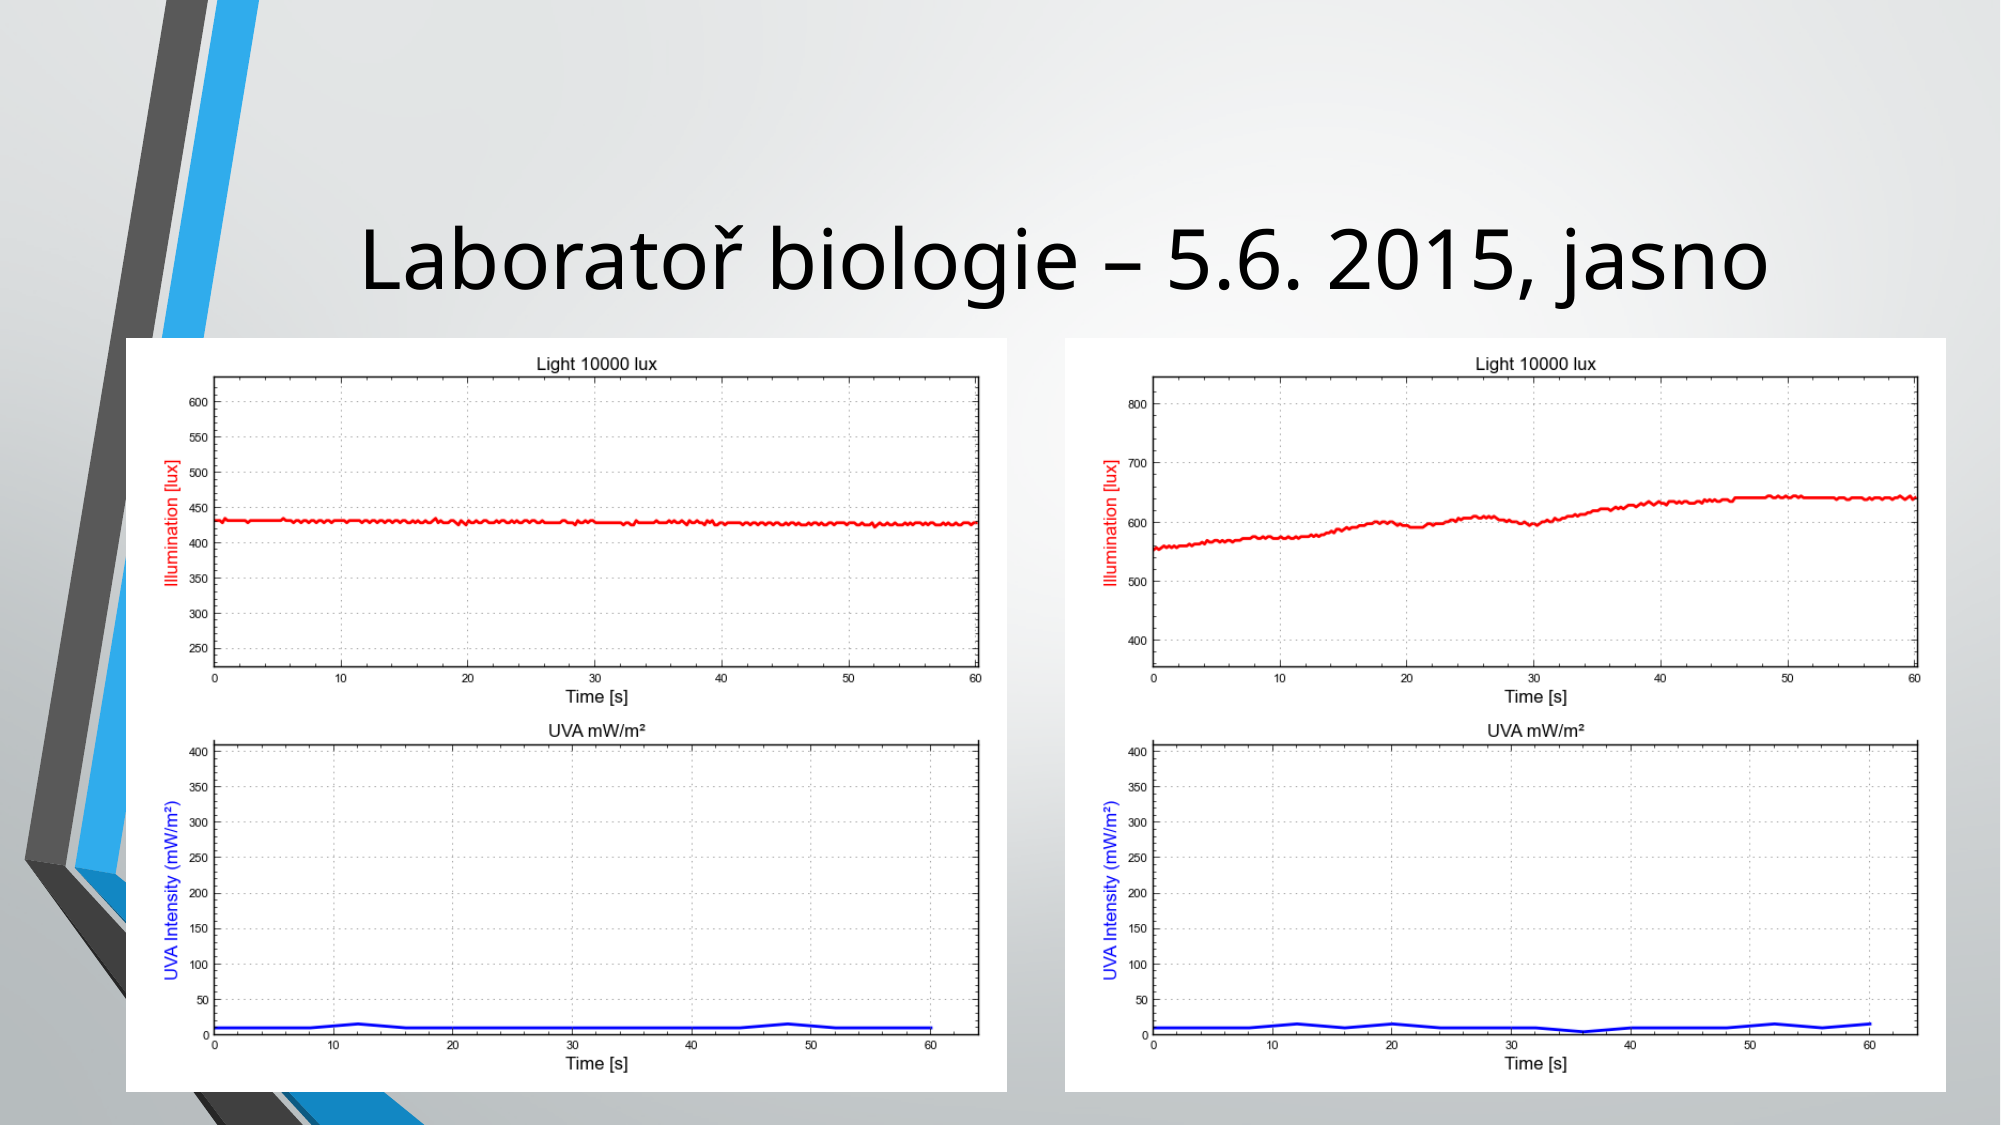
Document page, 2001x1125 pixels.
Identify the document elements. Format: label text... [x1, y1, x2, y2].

title Laboratoř biologie – 5.6. 2015, jasno [243, 112, 1887, 400]
picture [1064, 338, 1946, 1093]
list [125, 338, 1008, 1093]
